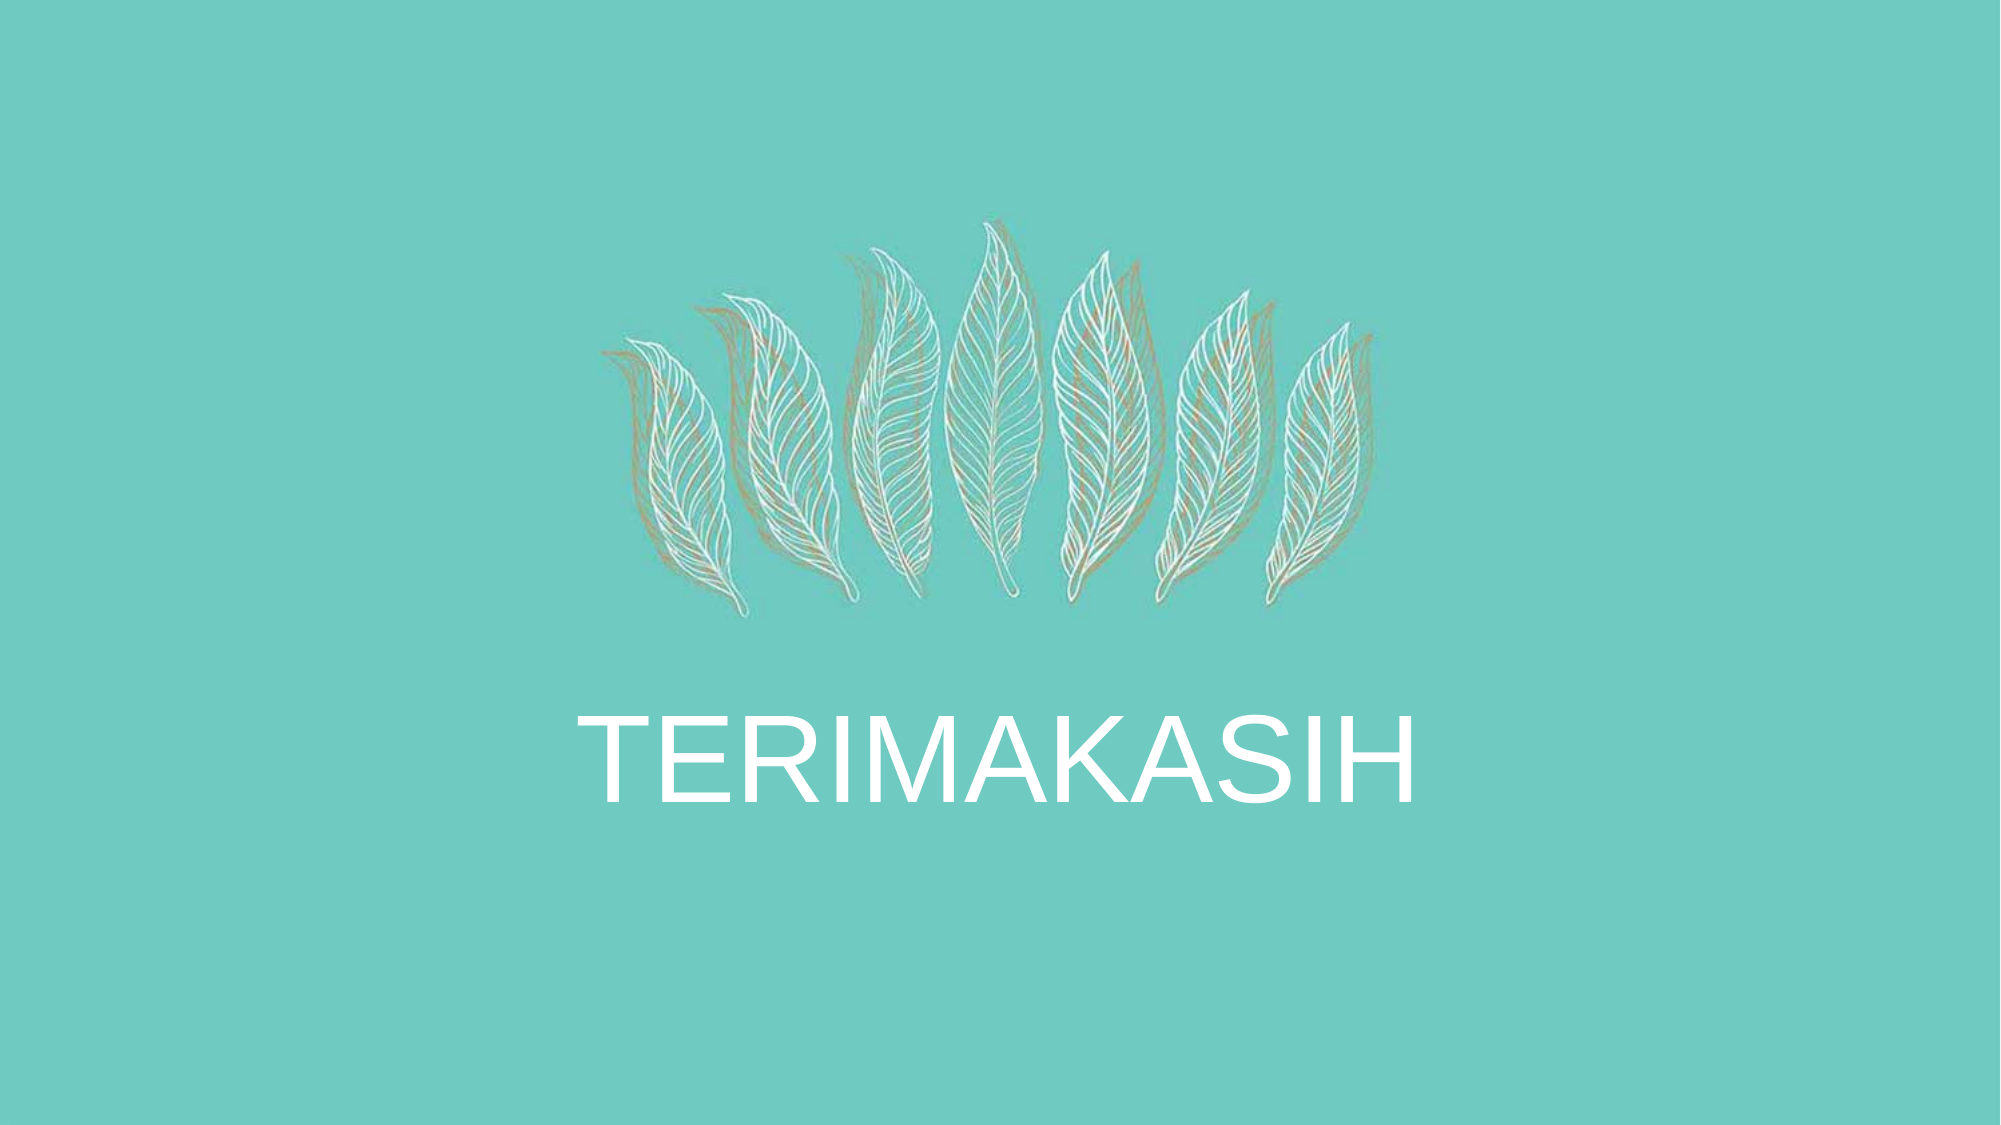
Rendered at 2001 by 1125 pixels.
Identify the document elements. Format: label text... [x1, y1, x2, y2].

text_box TERIMAKASIH [0, 686, 2000, 837]
picture [0, 0, 2001, 1125]
